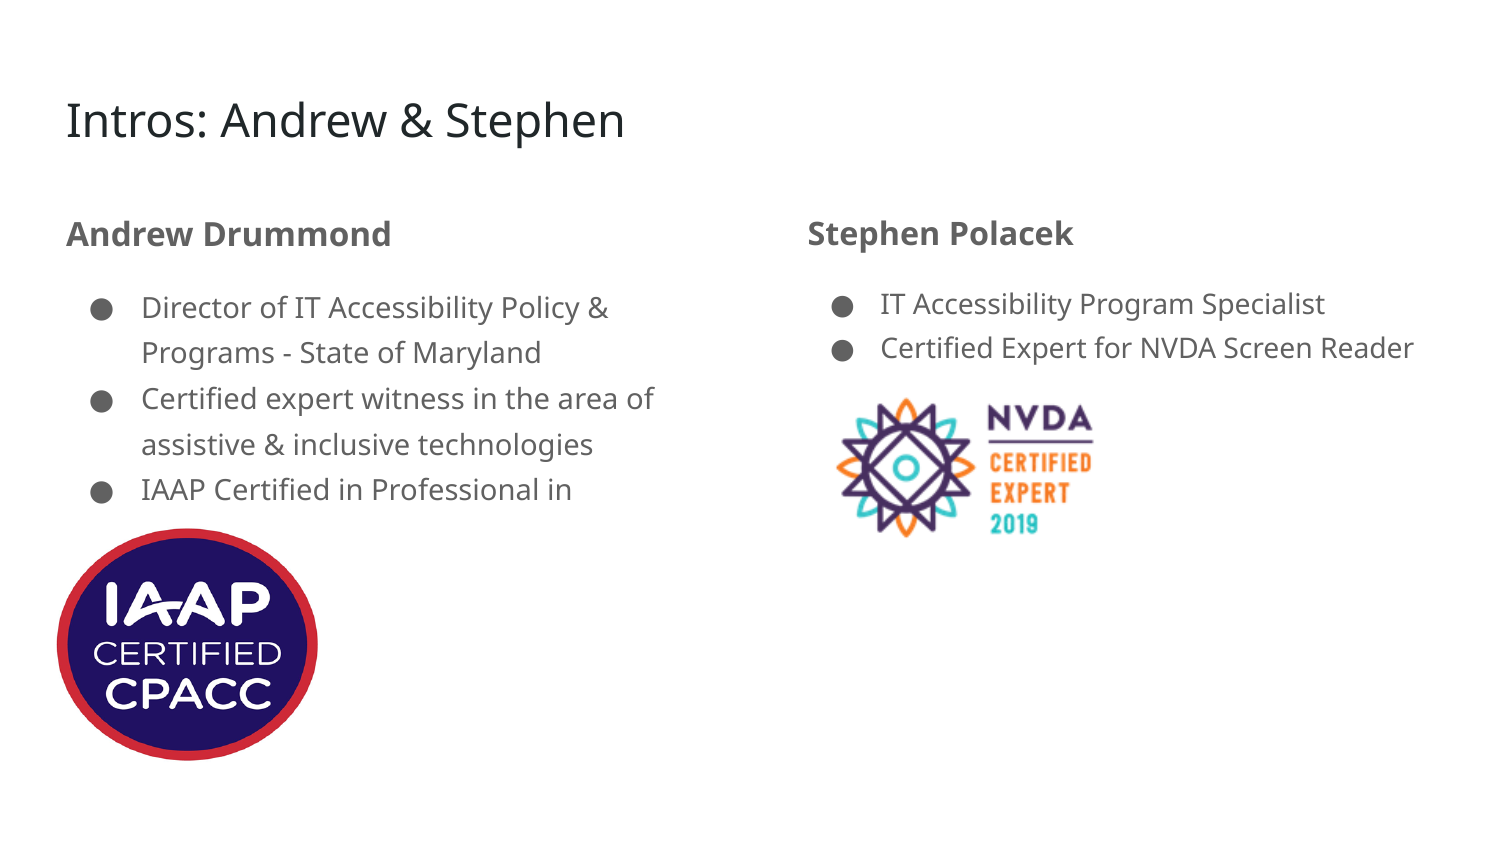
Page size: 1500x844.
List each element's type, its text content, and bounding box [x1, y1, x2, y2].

picture [50, 523, 323, 765]
list Andrew Drummond Director of IT Accessibility Policy & Programs - State of Maryland Certified expert witness in the area of assistive & inclusive technologies IAAP Certified in Professional in Accessibility [51, 189, 708, 750]
list Stephen Polacek IT Accessibility Program Specialist Certified Expert for NVDA Screen Reader [792, 189, 1449, 422]
picture [804, 380, 1163, 558]
title Intros: Andrew & Stephen [51, 72, 1449, 167]
